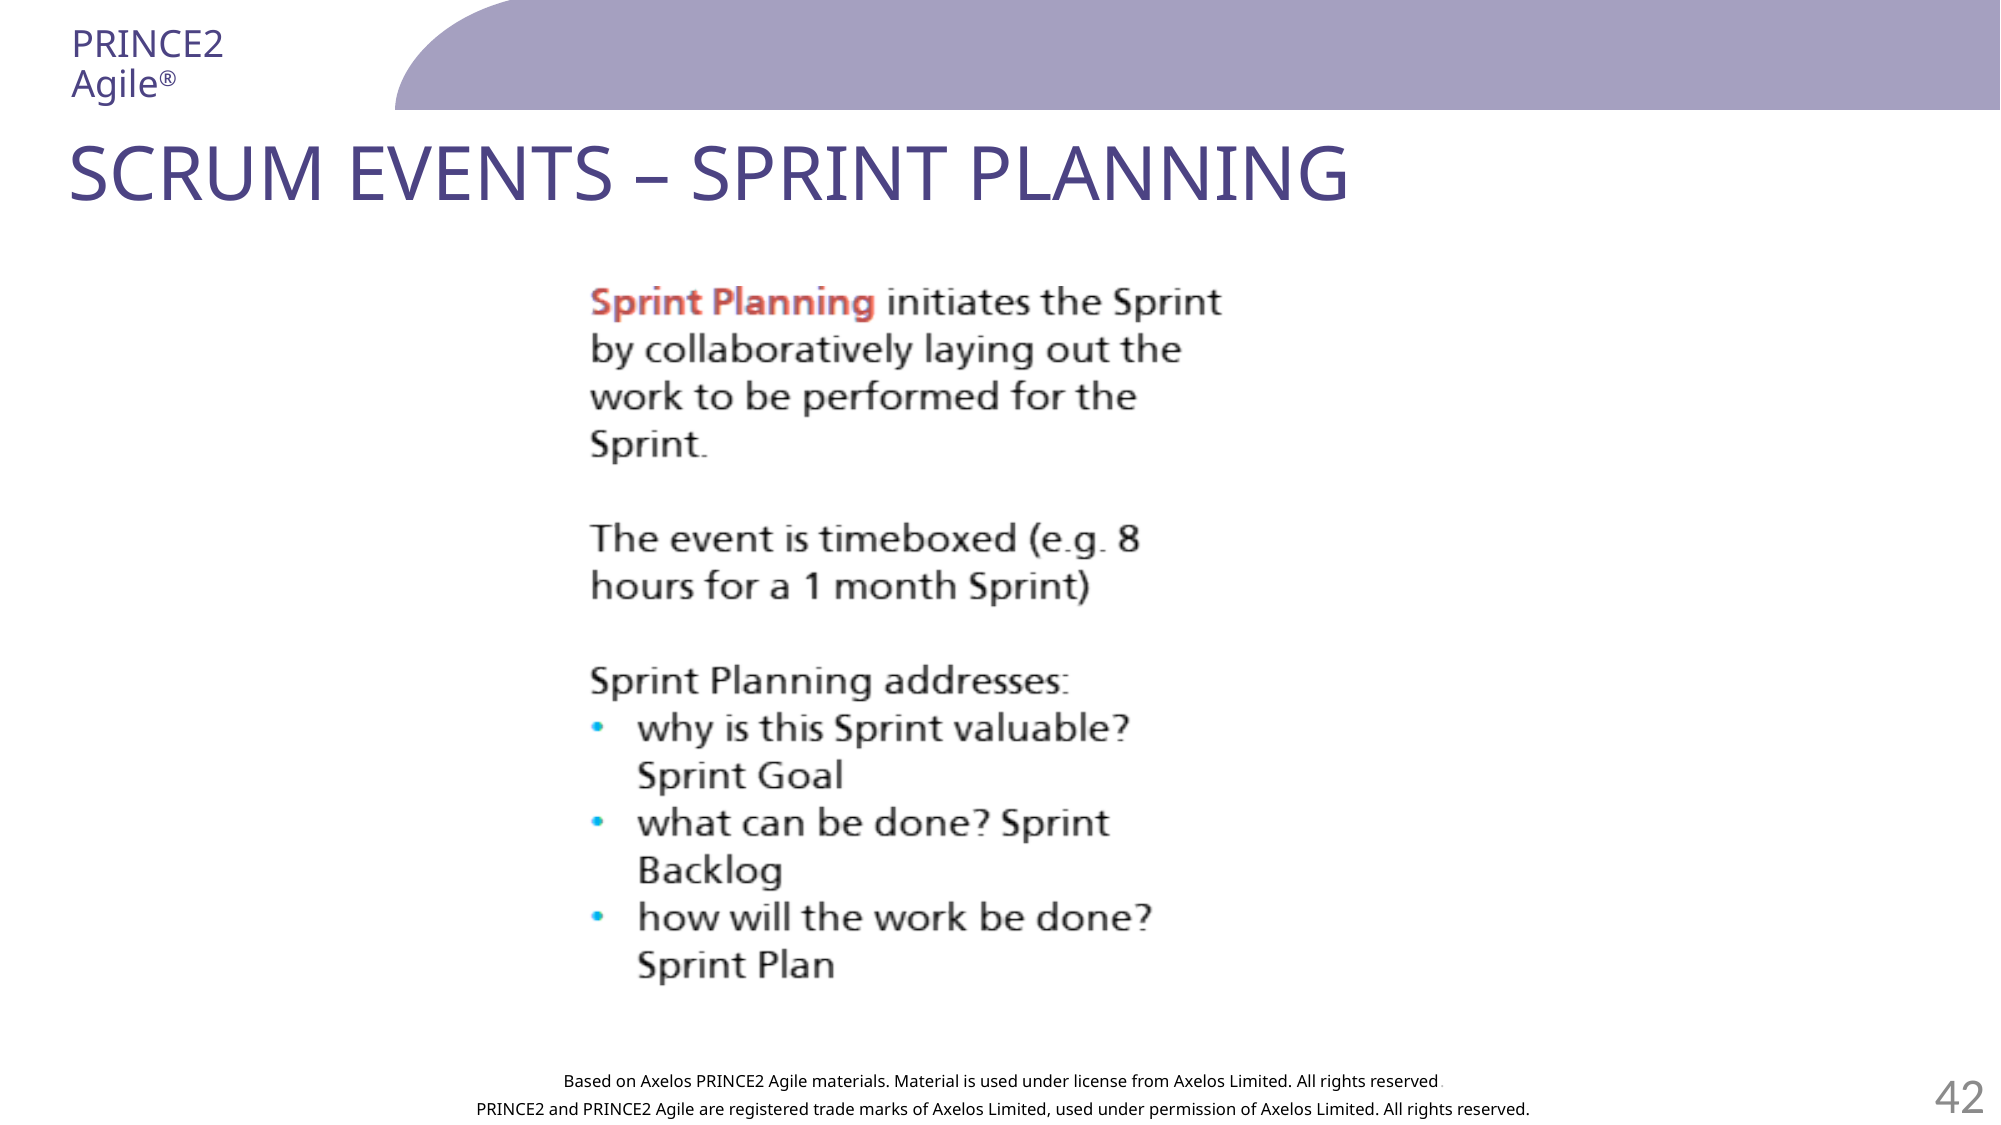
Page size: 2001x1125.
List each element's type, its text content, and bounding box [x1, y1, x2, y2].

text_box Based on Axelos PRINCE2 Agile materials. Material is used under license from Axelos Limited. All rights reserved. [376, 1063, 1633, 1098]
text_box PRINCE2 and PRINCE2 Agile are registered trade marks of Axelos Limited, used under permission of Axelos Limited. All rights reserved. [376, 1090, 1632, 1125]
picture [588, 286, 1263, 994]
title Scrum events – sprint Planning [53, 67, 1779, 285]
slide_number 42 [1632, 1063, 2000, 1124]
